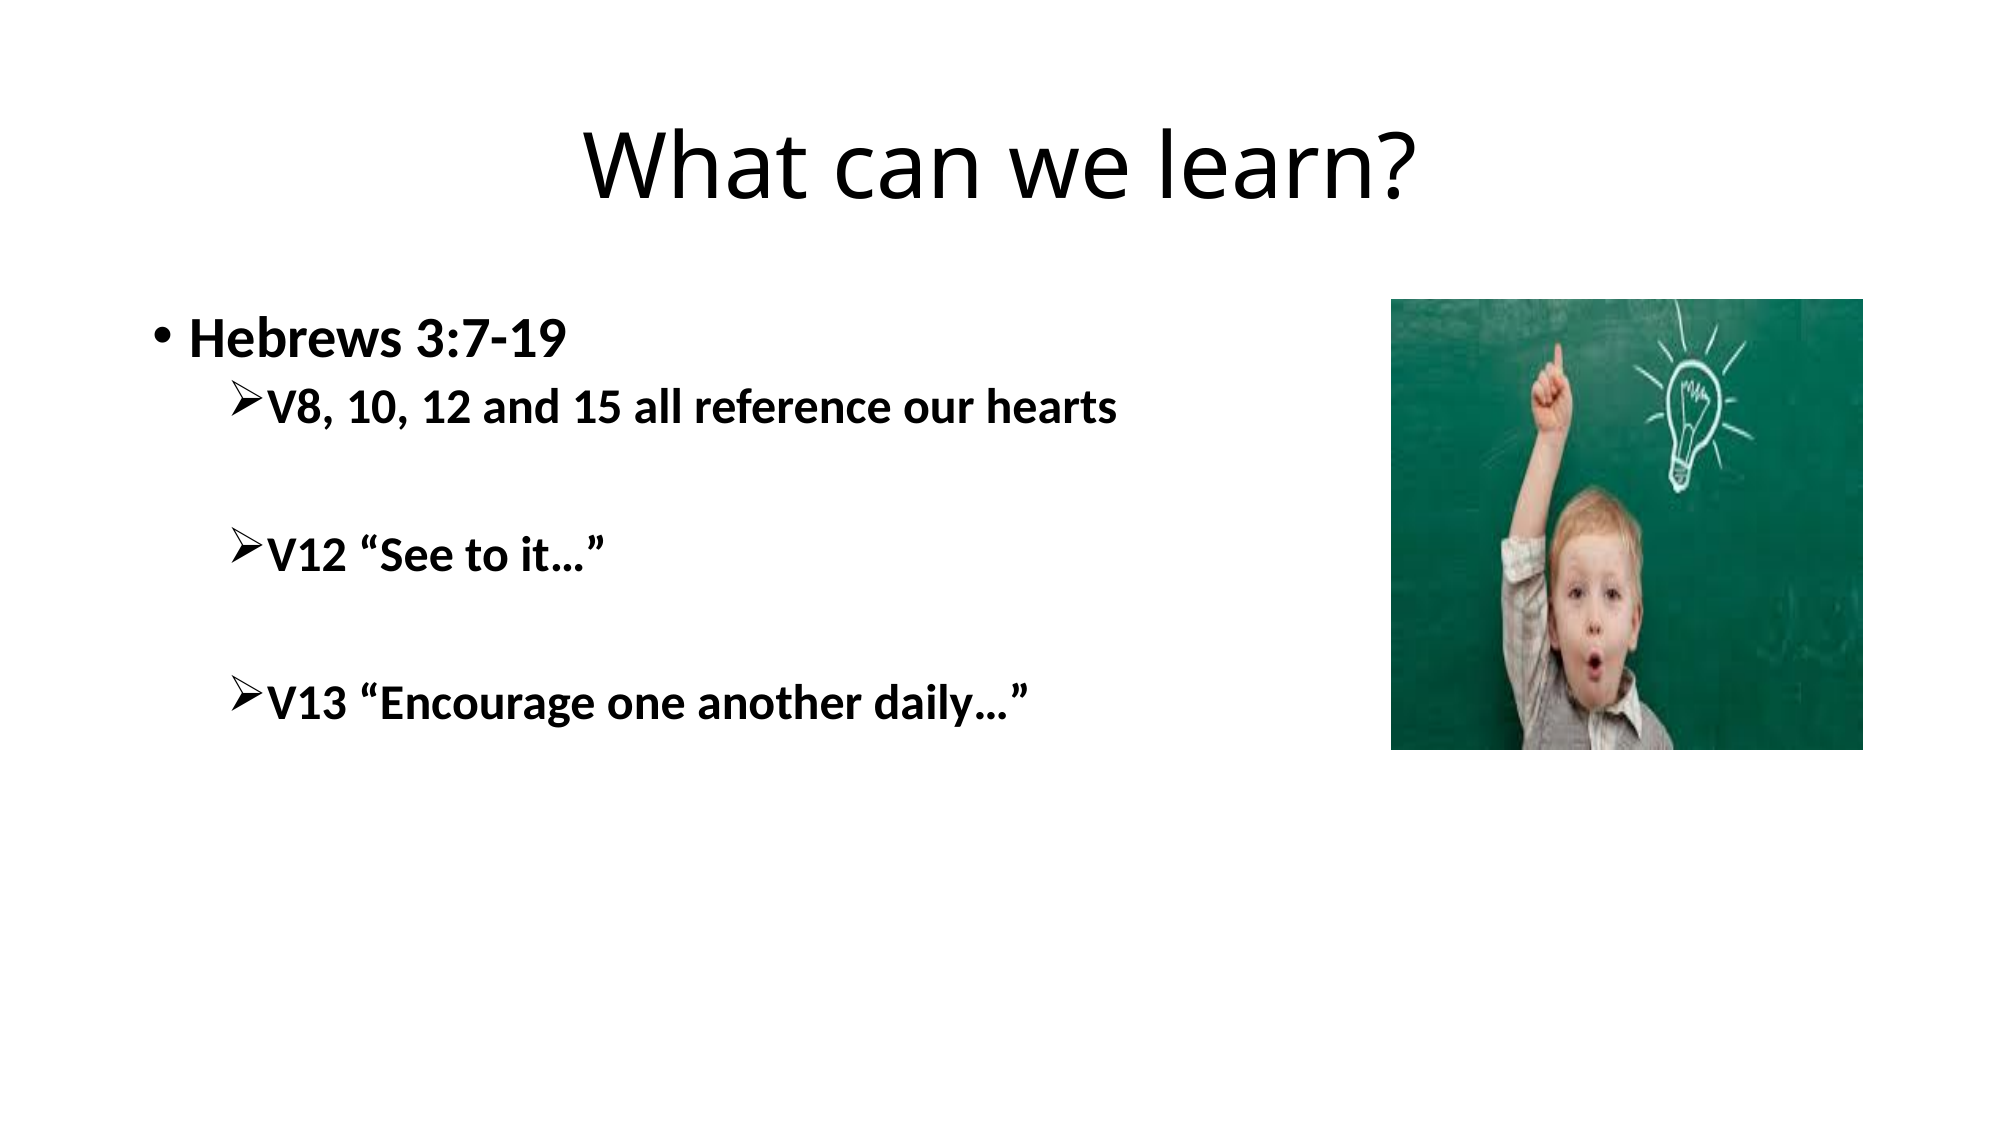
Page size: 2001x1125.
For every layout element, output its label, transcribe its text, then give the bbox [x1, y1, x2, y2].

picture [1391, 299, 1863, 750]
list Hebrews 3:7-19 V8, 10, 12 and 15 all reference our hearts V12 “See to it…” V13 “Encourage one another daily…” [137, 299, 1863, 1014]
title What can we learn? [137, 59, 1863, 278]
